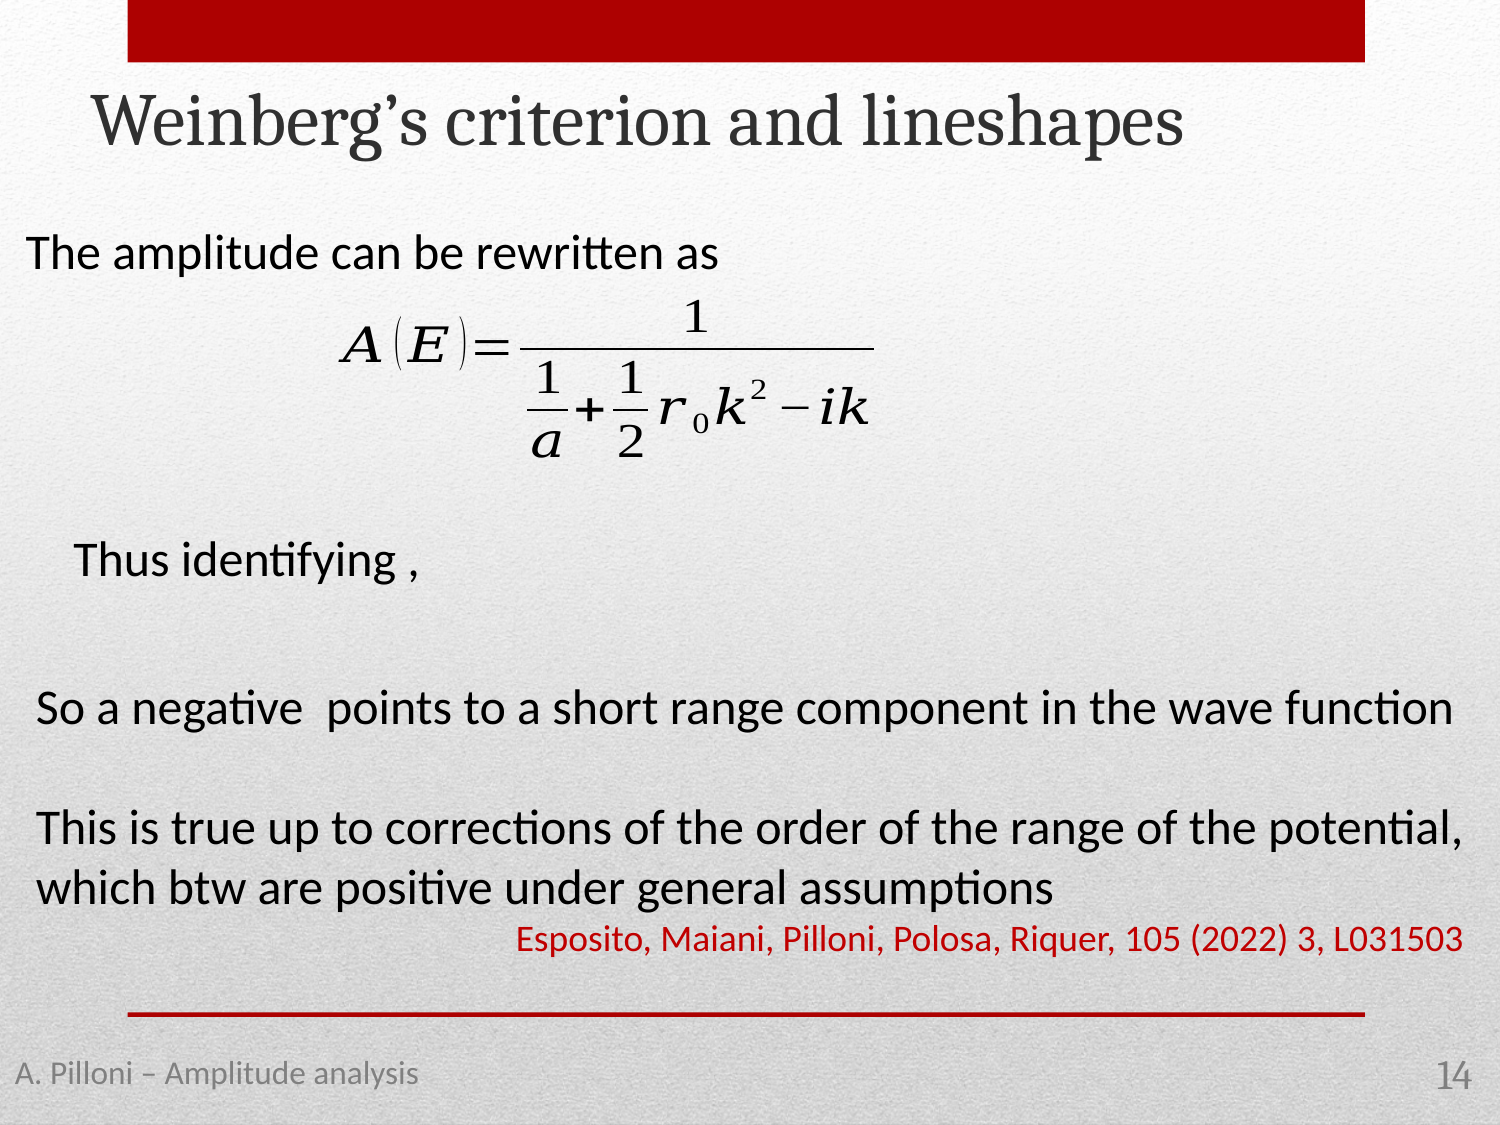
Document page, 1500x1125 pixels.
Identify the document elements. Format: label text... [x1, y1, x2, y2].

text_box A. Pilloni – Amplitude analysis [0, 1043, 1131, 1099]
text_box The amplitude can be rewritten as [10, 212, 735, 287]
slide_number 14 [1362, 1043, 1488, 1104]
text_box Weinberg’s criterion and lineshapes [74, 0, 1425, 169]
